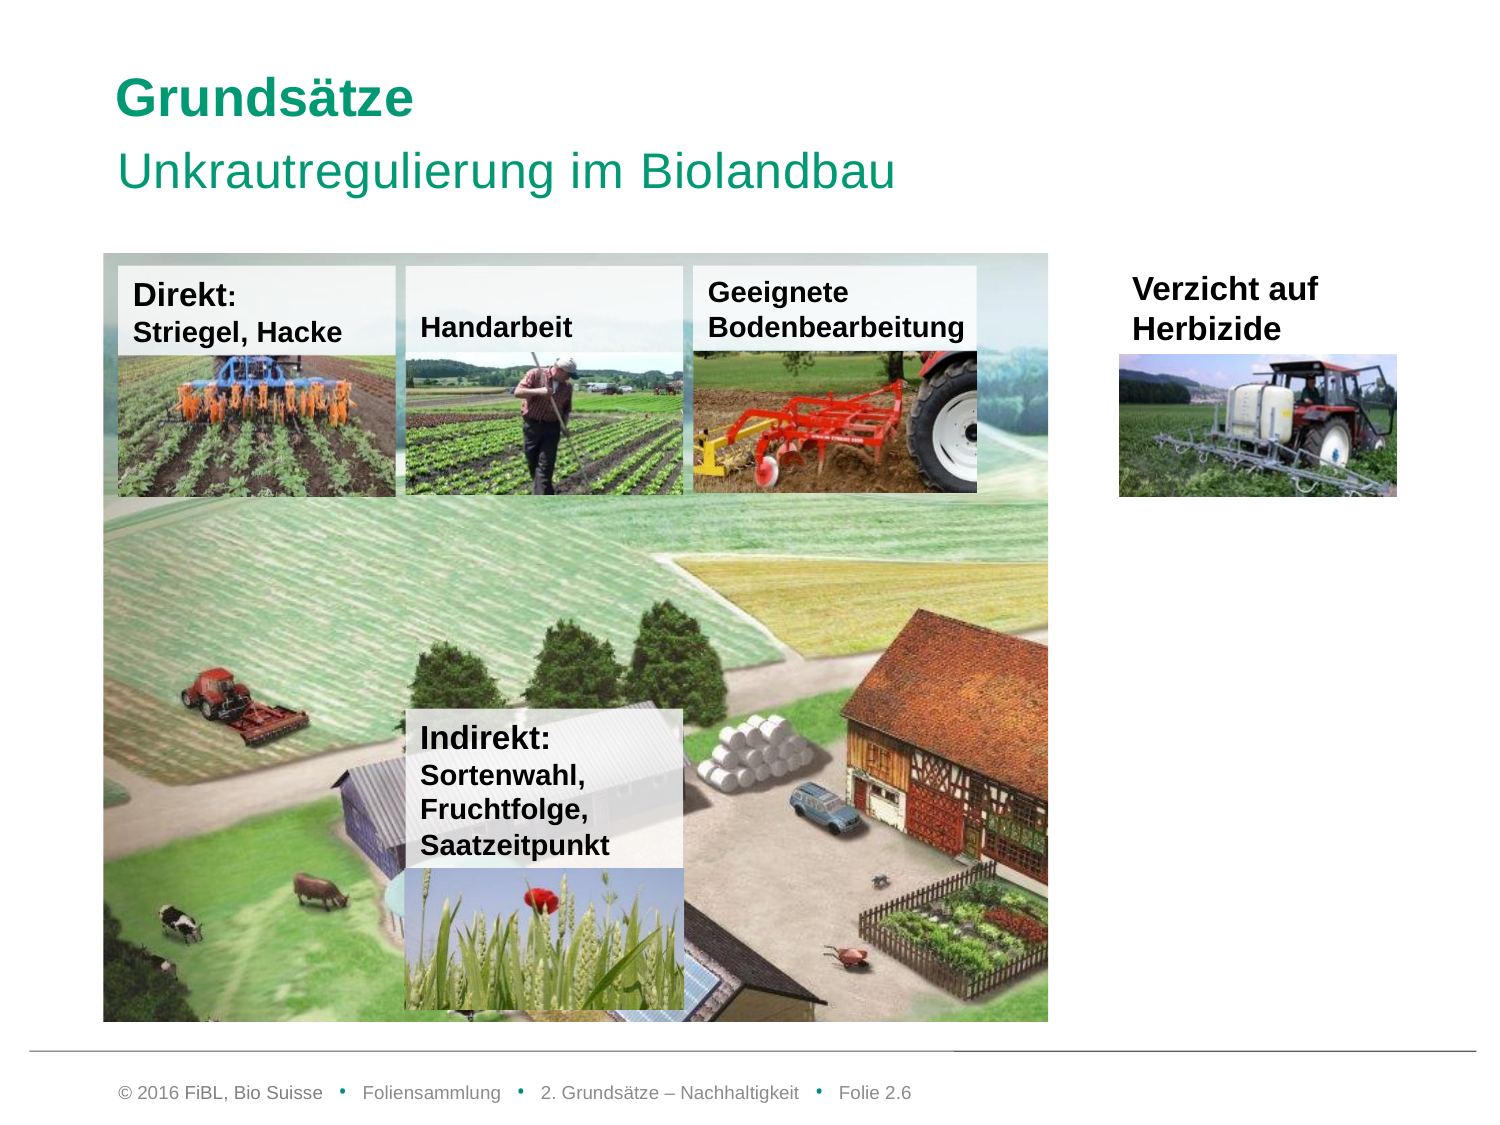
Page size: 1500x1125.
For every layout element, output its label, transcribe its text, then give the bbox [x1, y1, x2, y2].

picture [103, 253, 1049, 1022]
footer © 2016 FiBL, Bio Suisse • Foliensammlung • 2. Grundsätze – Nachhaltigkeit • Folie 2.5 [103, 1055, 1140, 1125]
title Grundsätze [100, 59, 1397, 138]
picture [1119, 354, 1397, 497]
text_box Verzicht auf Herbizide [1117, 260, 1398, 355]
list Unkrautregulierung im Biolandbau [101, 137, 1397, 211]
